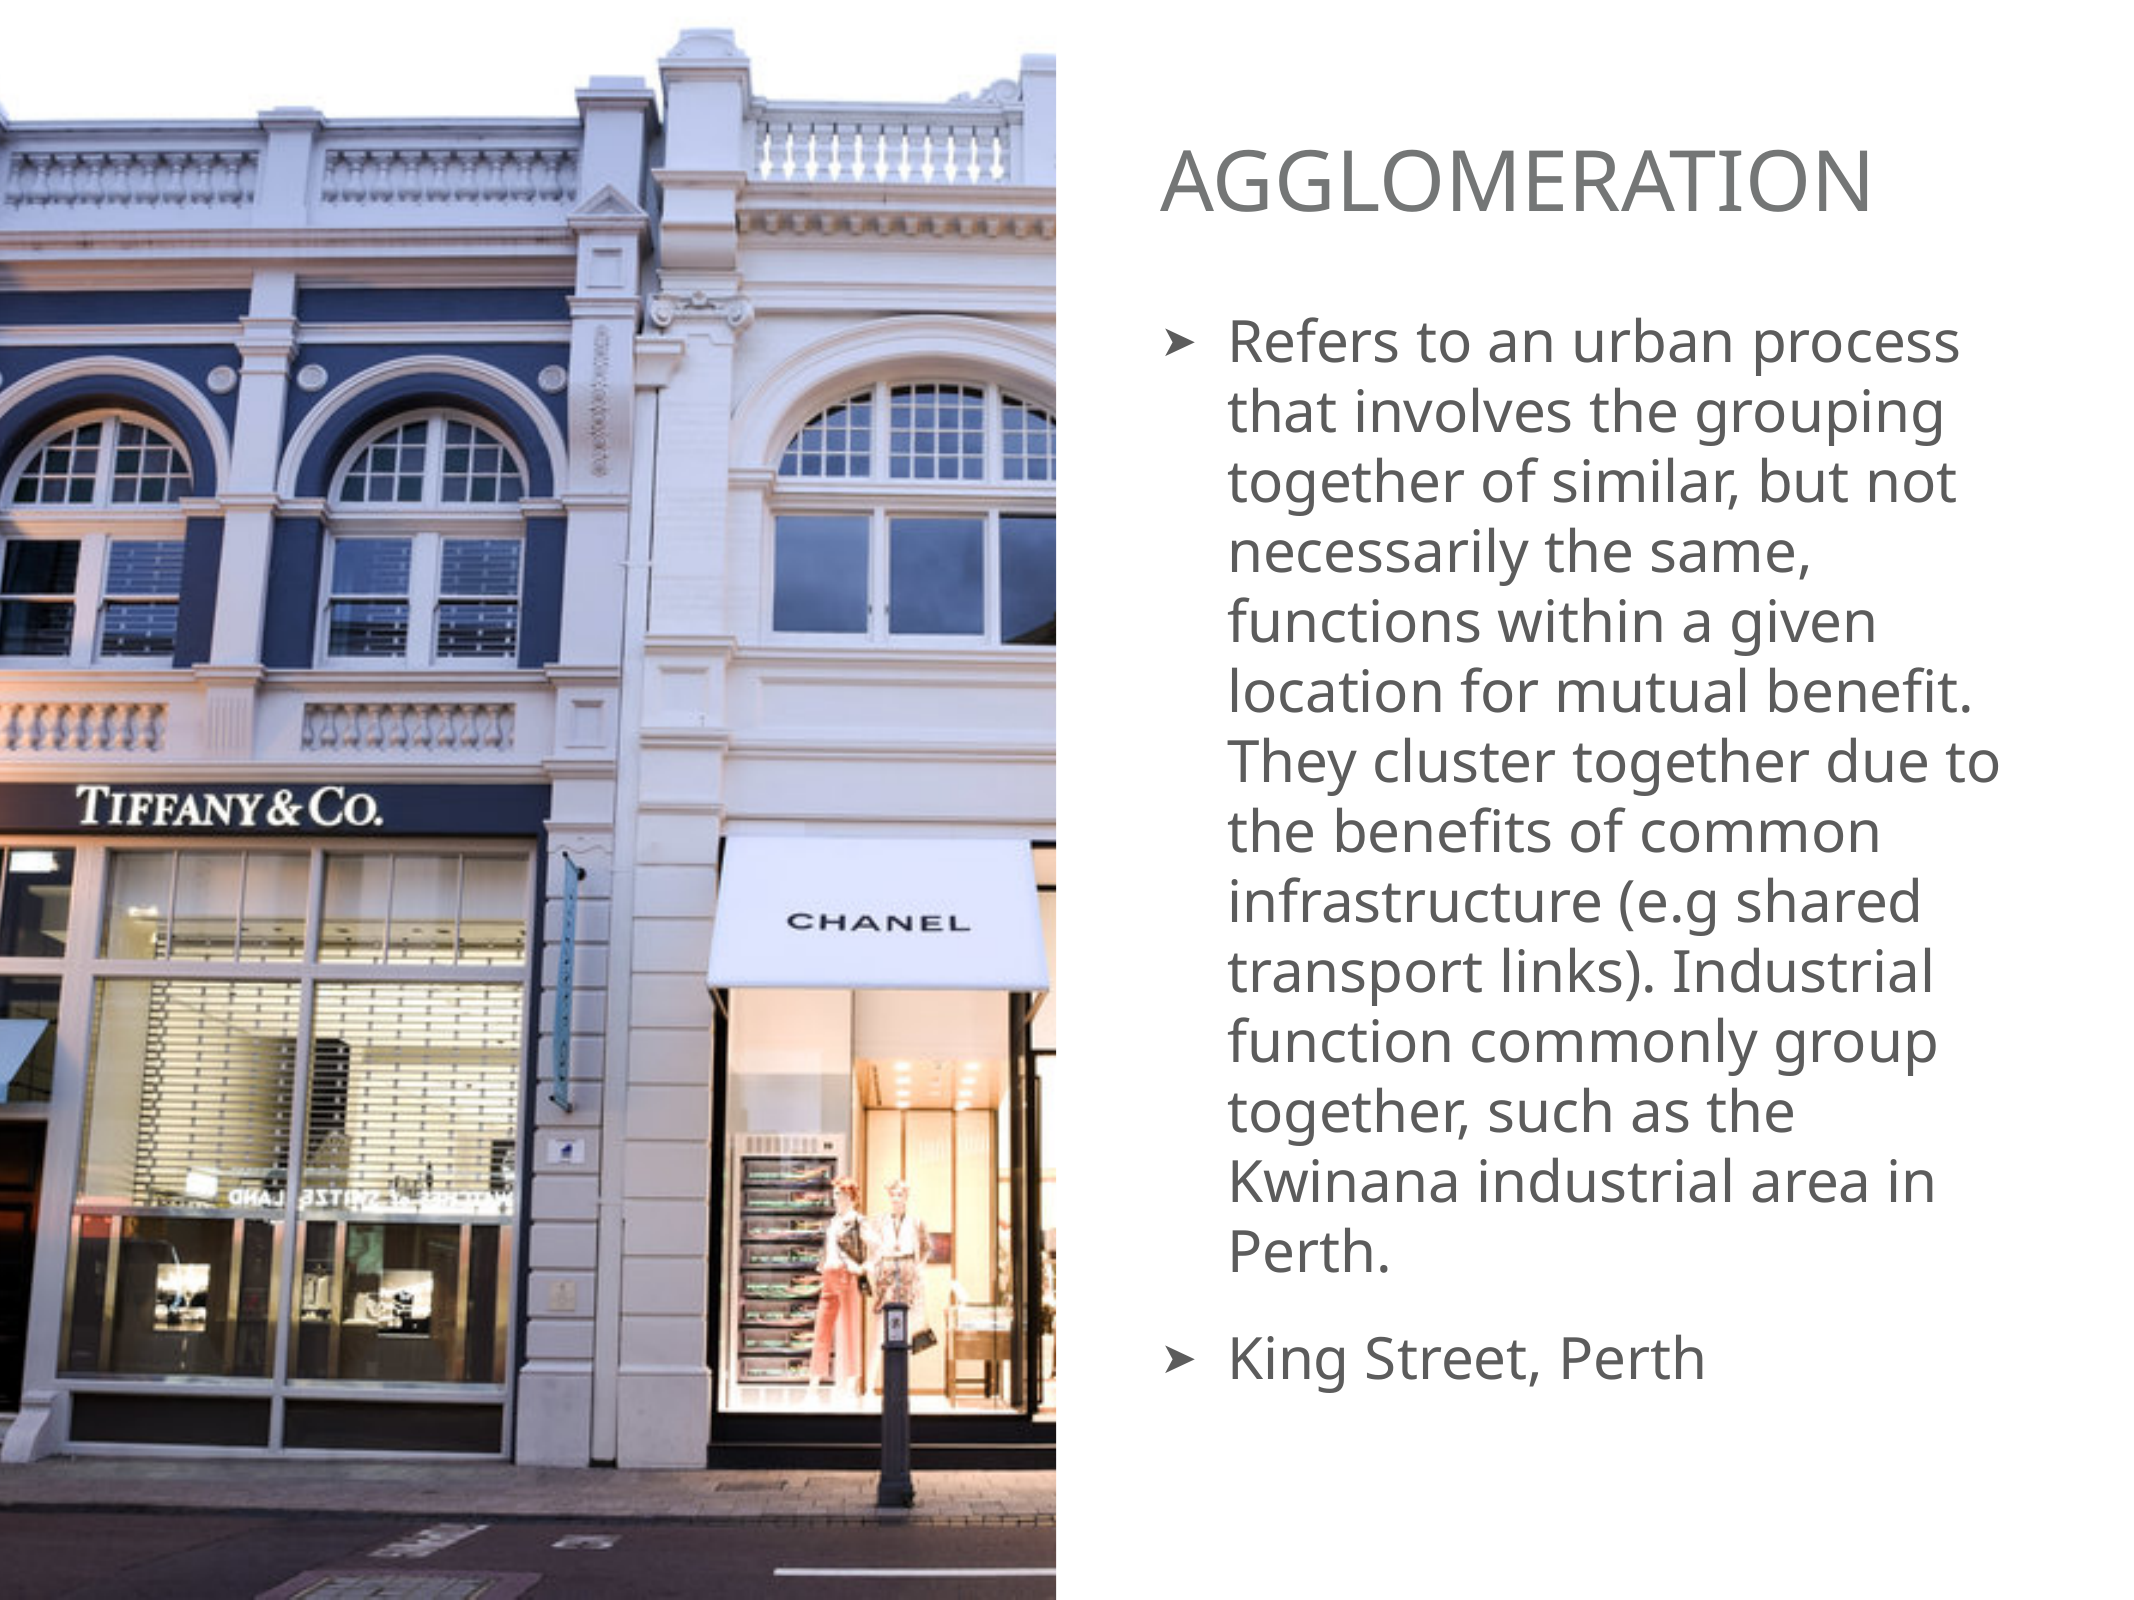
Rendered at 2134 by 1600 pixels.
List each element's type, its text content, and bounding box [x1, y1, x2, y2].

list Refers to an urban process that involves the grouping together of similar, but not necessarily the same, functions within a given location for mutual benefit. They cluster together due to the benefits of common infrastructure (e.g shared transport links). Industrial function commonly group together, such as the Kwinana industrial area in Perth. King Street, Perth [1151, 295, 2038, 1482]
title Agglomeration [1151, 118, 2038, 238]
picture [0, 0, 1057, 1600]
